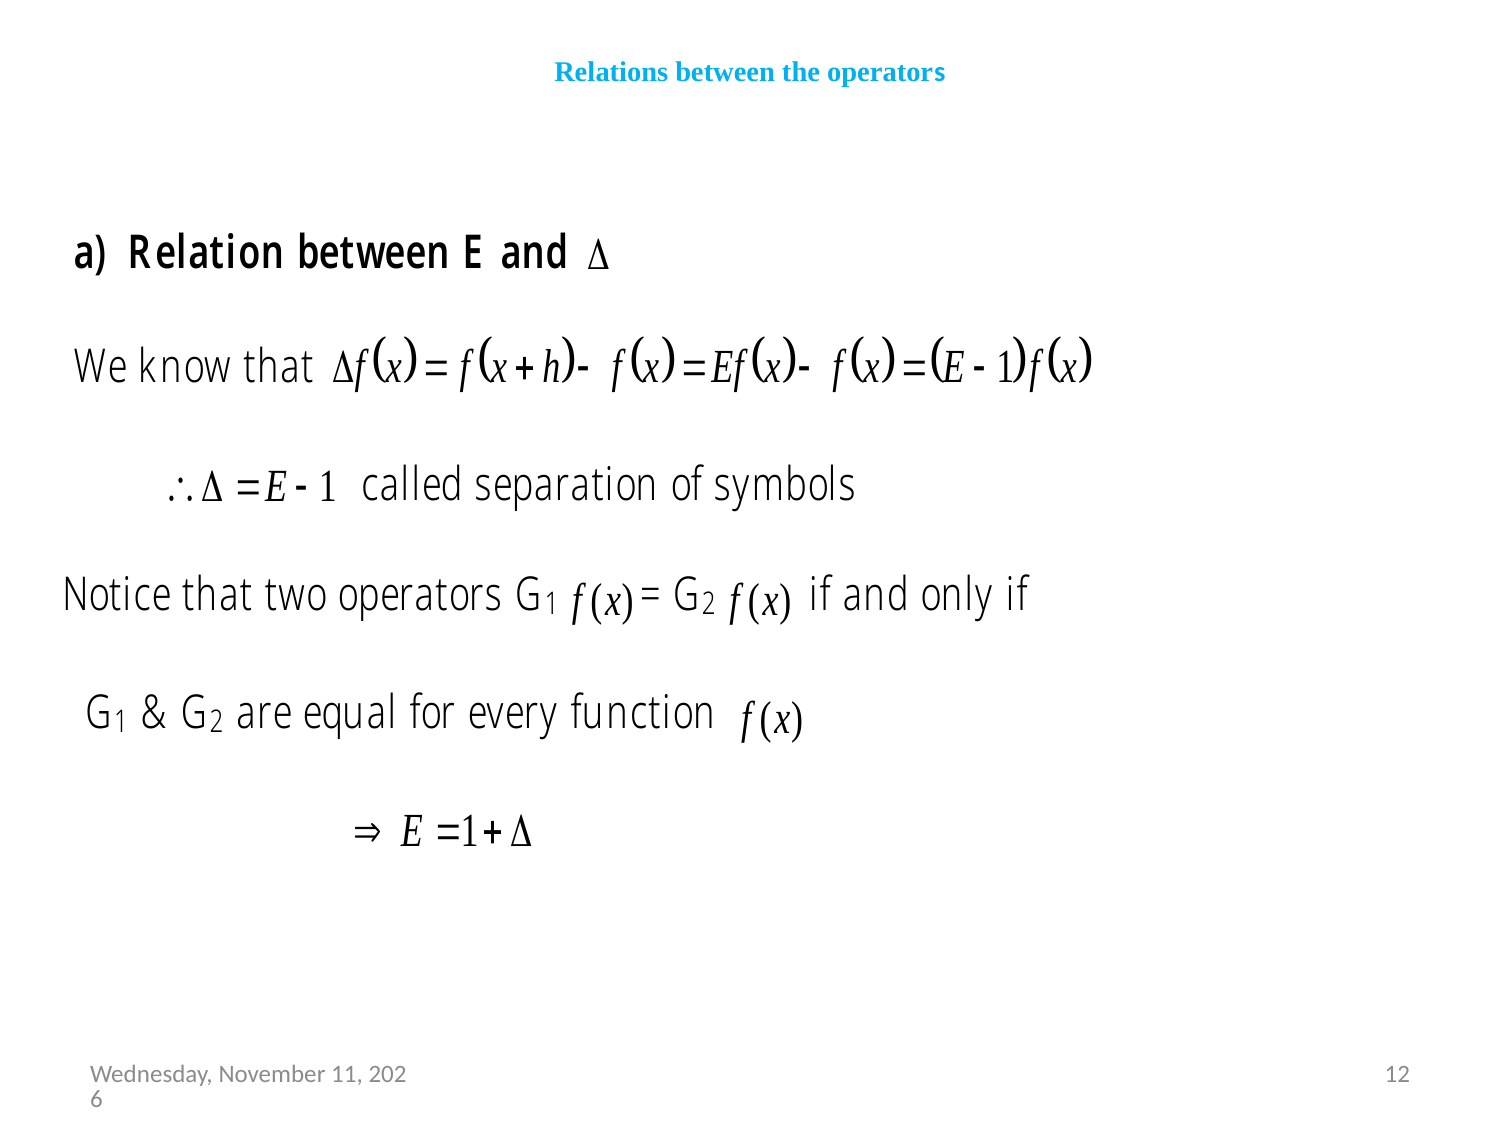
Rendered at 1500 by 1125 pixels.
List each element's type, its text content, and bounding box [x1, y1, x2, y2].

title Relations between the operators [75, 45, 1425, 138]
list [62, 224, 1463, 913]
slide_number 12 [1074, 1042, 1425, 1103]
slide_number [75, 1042, 425, 1103]
